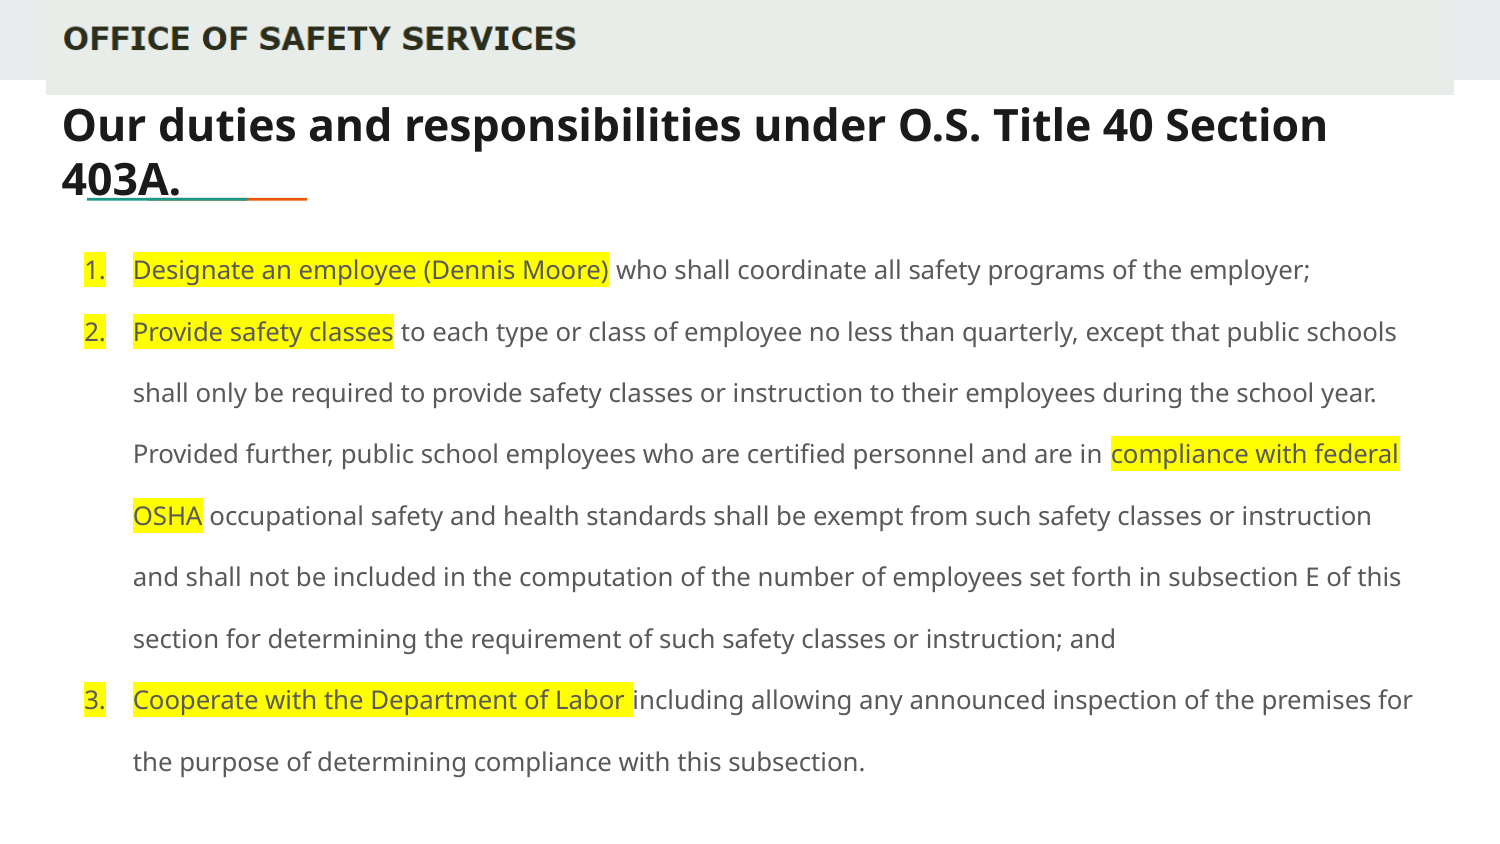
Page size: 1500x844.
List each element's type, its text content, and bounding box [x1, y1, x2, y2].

picture [46, 0, 1455, 95]
title Our duties and responsibilities under O.S. Title 40 Section 403A. [46, 102, 1454, 171]
list Designate an employee (Dennis Moore) who shall coordinate all safety programs of the employer; Provide safety classes to each type or class of employee no less than quarterly, except that public schools shall only be required to provide safety classes or instruction to their employees during the school year. Provided further, public school employees who are certified personnel and are in compliance with federal OSHA occupational safety and health standards shall be exempt from such safety classes or instruction and shall not be included in the computation of the number of employees set forth in subsection E of this section for determining the requirement of such safety classes or instruction; and Cooperate with the Department of Labor including allowing any announced inspection of the premises for the purpose of determining compliance with this subsection. [46, 208, 1440, 802]
